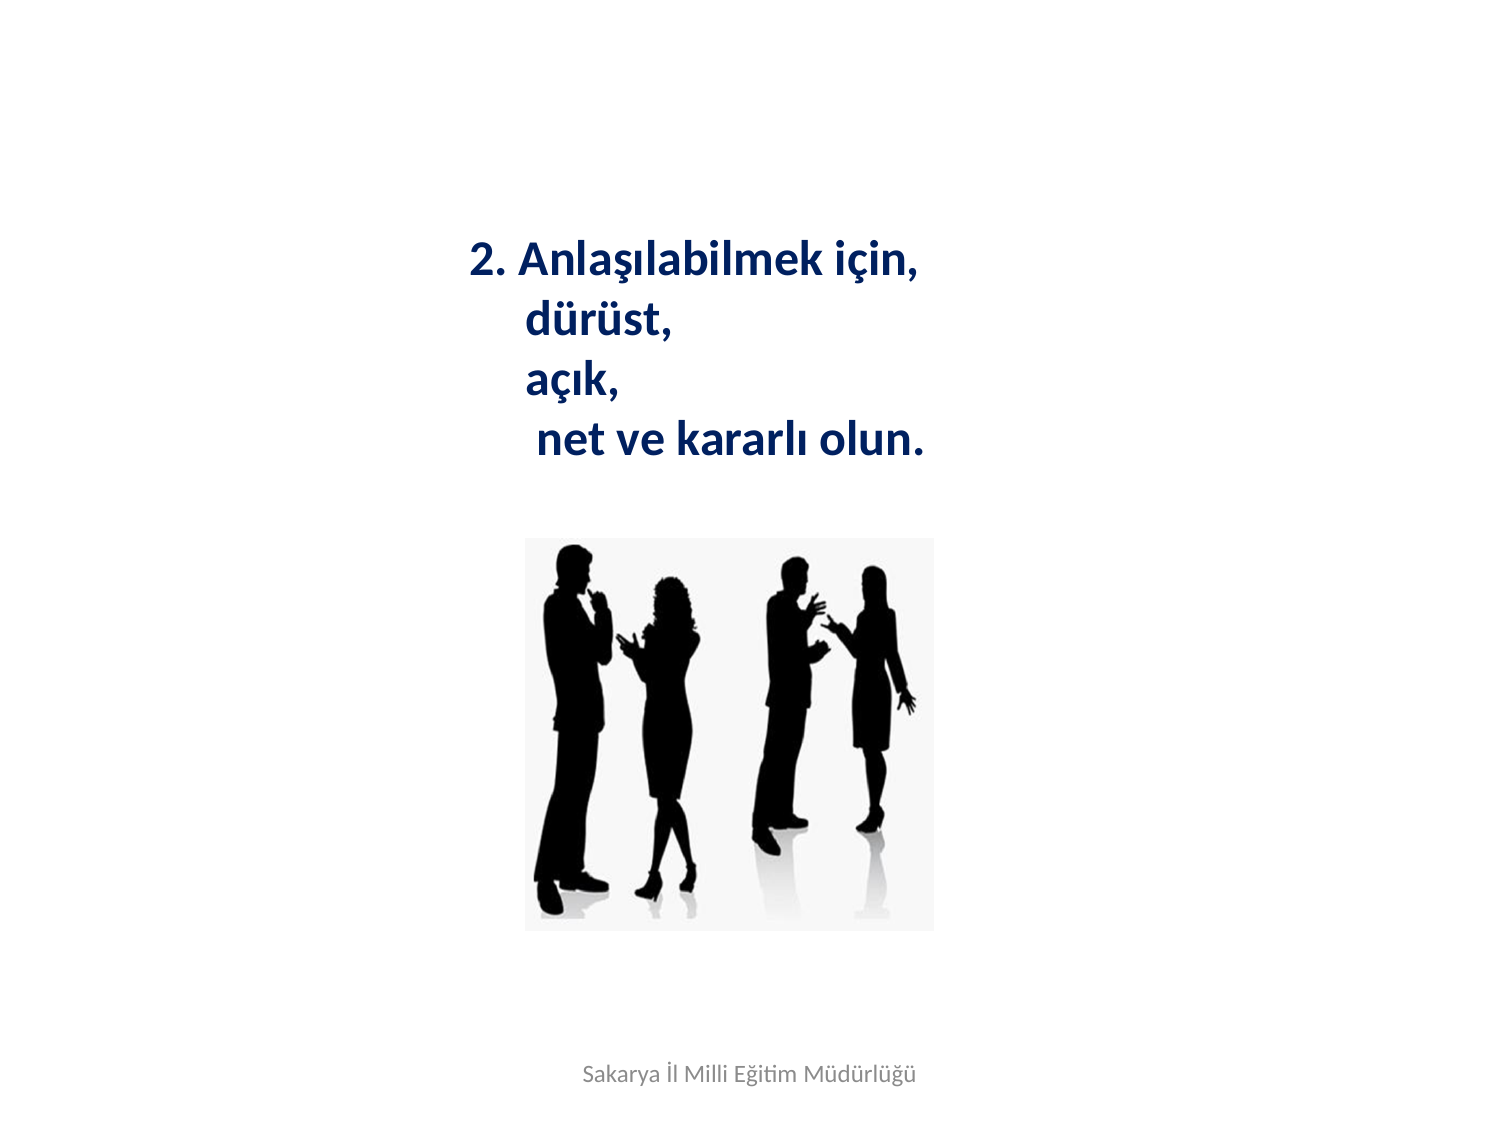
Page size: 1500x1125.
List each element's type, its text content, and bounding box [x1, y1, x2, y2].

footer Sakarya İl Milli Eğitim Müdürlüğü [512, 1042, 988, 1103]
text_box 2. Anlaşılabilmek için, dürüst, açık, net ve kararlı olun. [454, 167, 1082, 473]
picture [525, 538, 934, 932]
